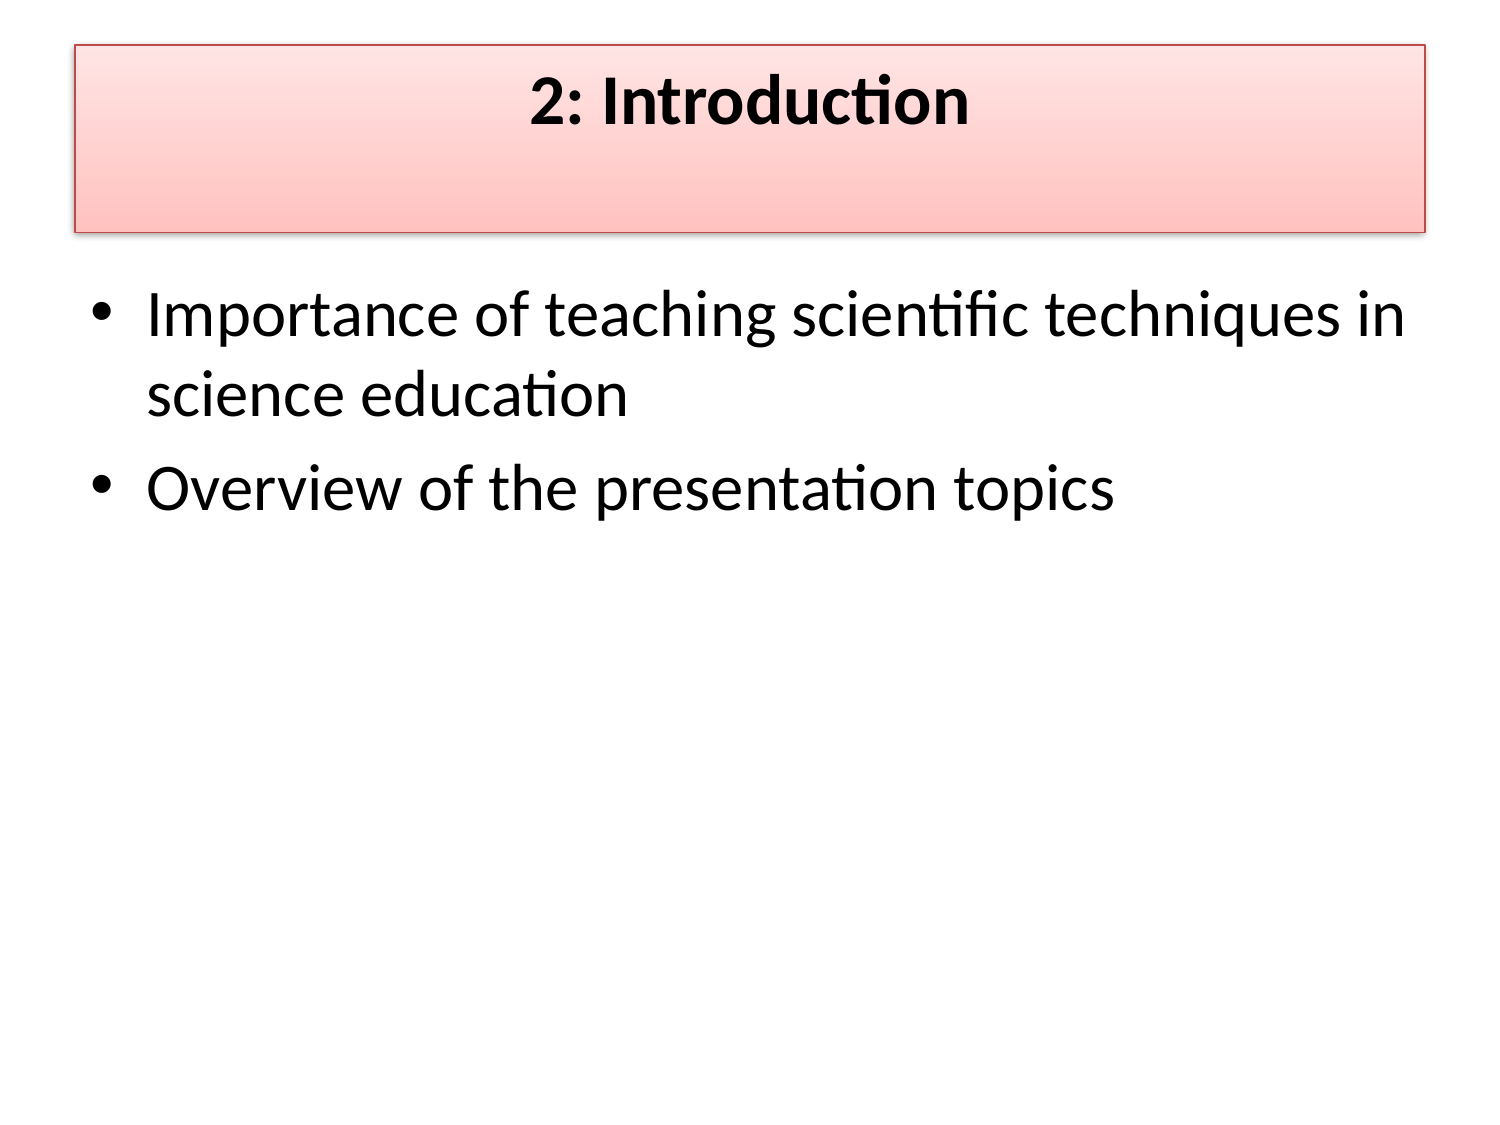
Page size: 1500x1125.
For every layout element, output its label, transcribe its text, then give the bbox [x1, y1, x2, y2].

title 2: Introduction [74, 44, 1426, 233]
list Importance of teaching scientific techniques in science education Overview of the presentation topics [75, 262, 1425, 1005]
